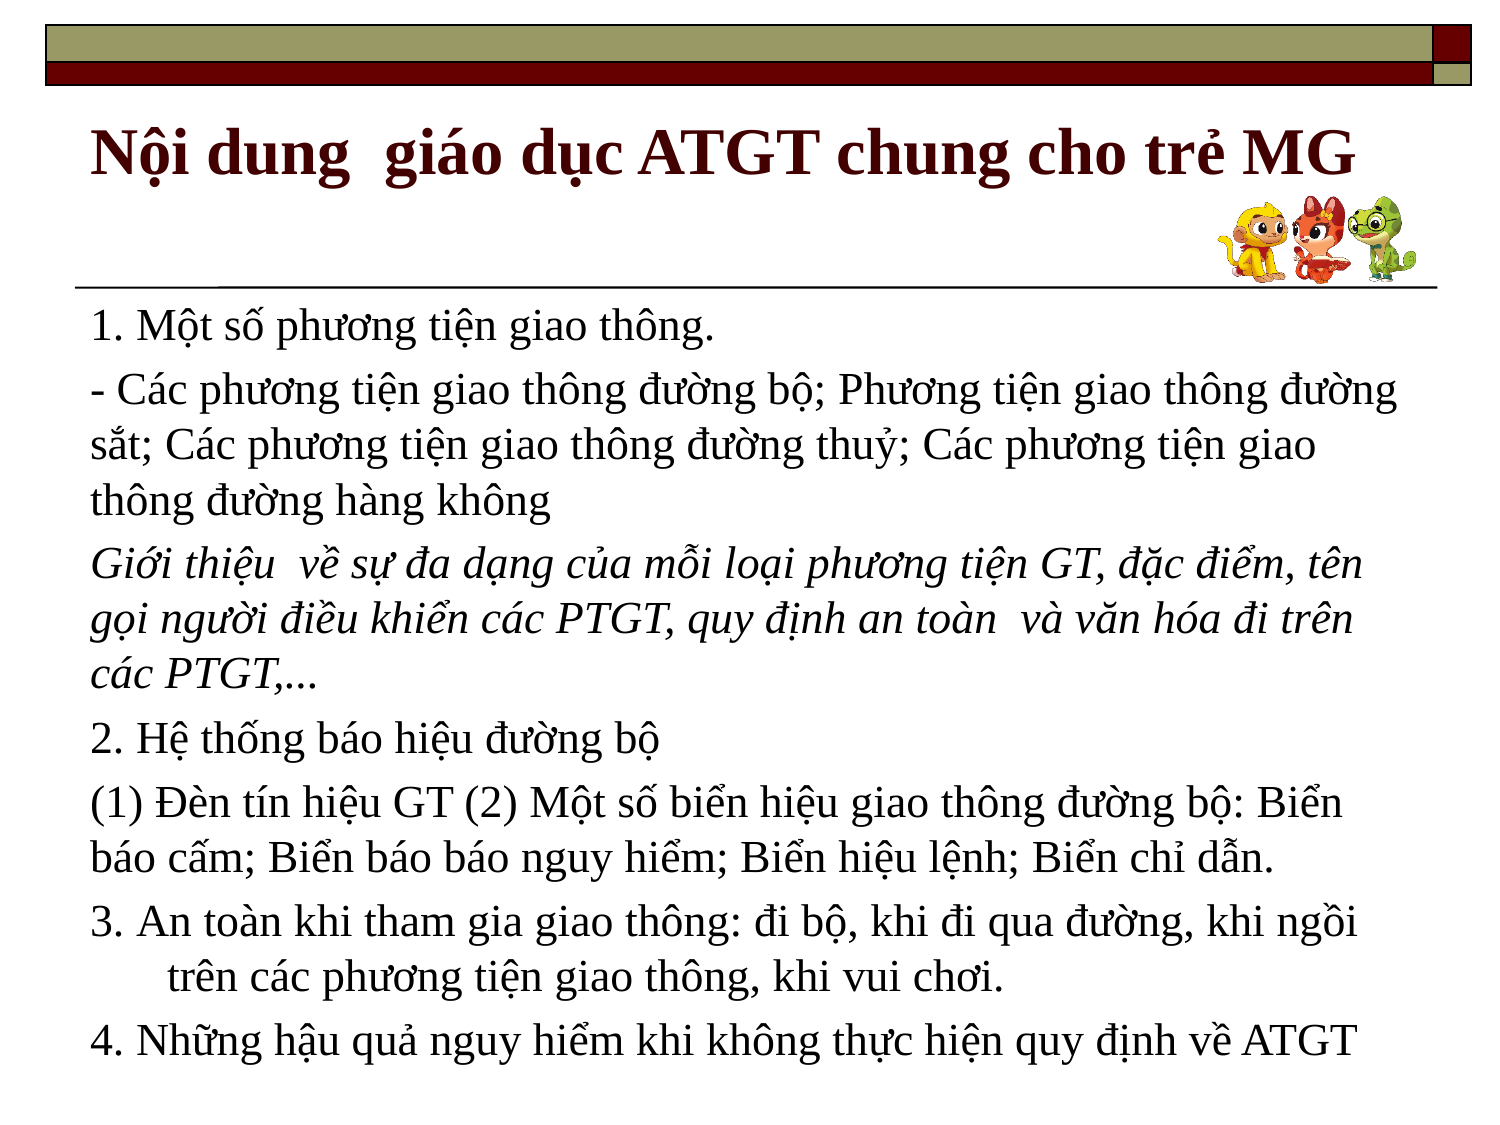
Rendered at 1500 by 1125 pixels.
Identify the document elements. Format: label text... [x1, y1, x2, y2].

title Nội dung giáo dục ATGT chung cho trẻ MG [74, 87, 1426, 276]
list 1. Một số phương tiện giao thông. - Các phương tiện giao thông đường bộ; Phương tiện giao thông đường sắt; Các phương tiện giao thông đường thuỷ; Các phương tiện giao thông đường hàng không Giới thiệu về sự đa dạng của mỗi loại phương tiện GT, đặc điểm, tên gọi người điều khiển các PTGT, quy định an toàn và văn hóa đi trên các PTGT,... 2. Hệ thống báo hiệu đường bộ (1) Đèn tín hiệu GT (2) Một số biển hiệu giao thông đường bộ: Biển báo cấm; Biển báo báo nguy hiểm; Biển hiệu lệnh; Biển chỉ dẫn. 3. An toàn khi tham gia giao thông: đi bộ, khi đi qua đường, khi ngồi trên các phương tiện giao thông, khi vui chơi. 4. Những hậu quả nguy hiểm khi không thực hiện quy định về ATGT [74, 287, 1426, 1125]
picture [1187, 162, 1451, 338]
